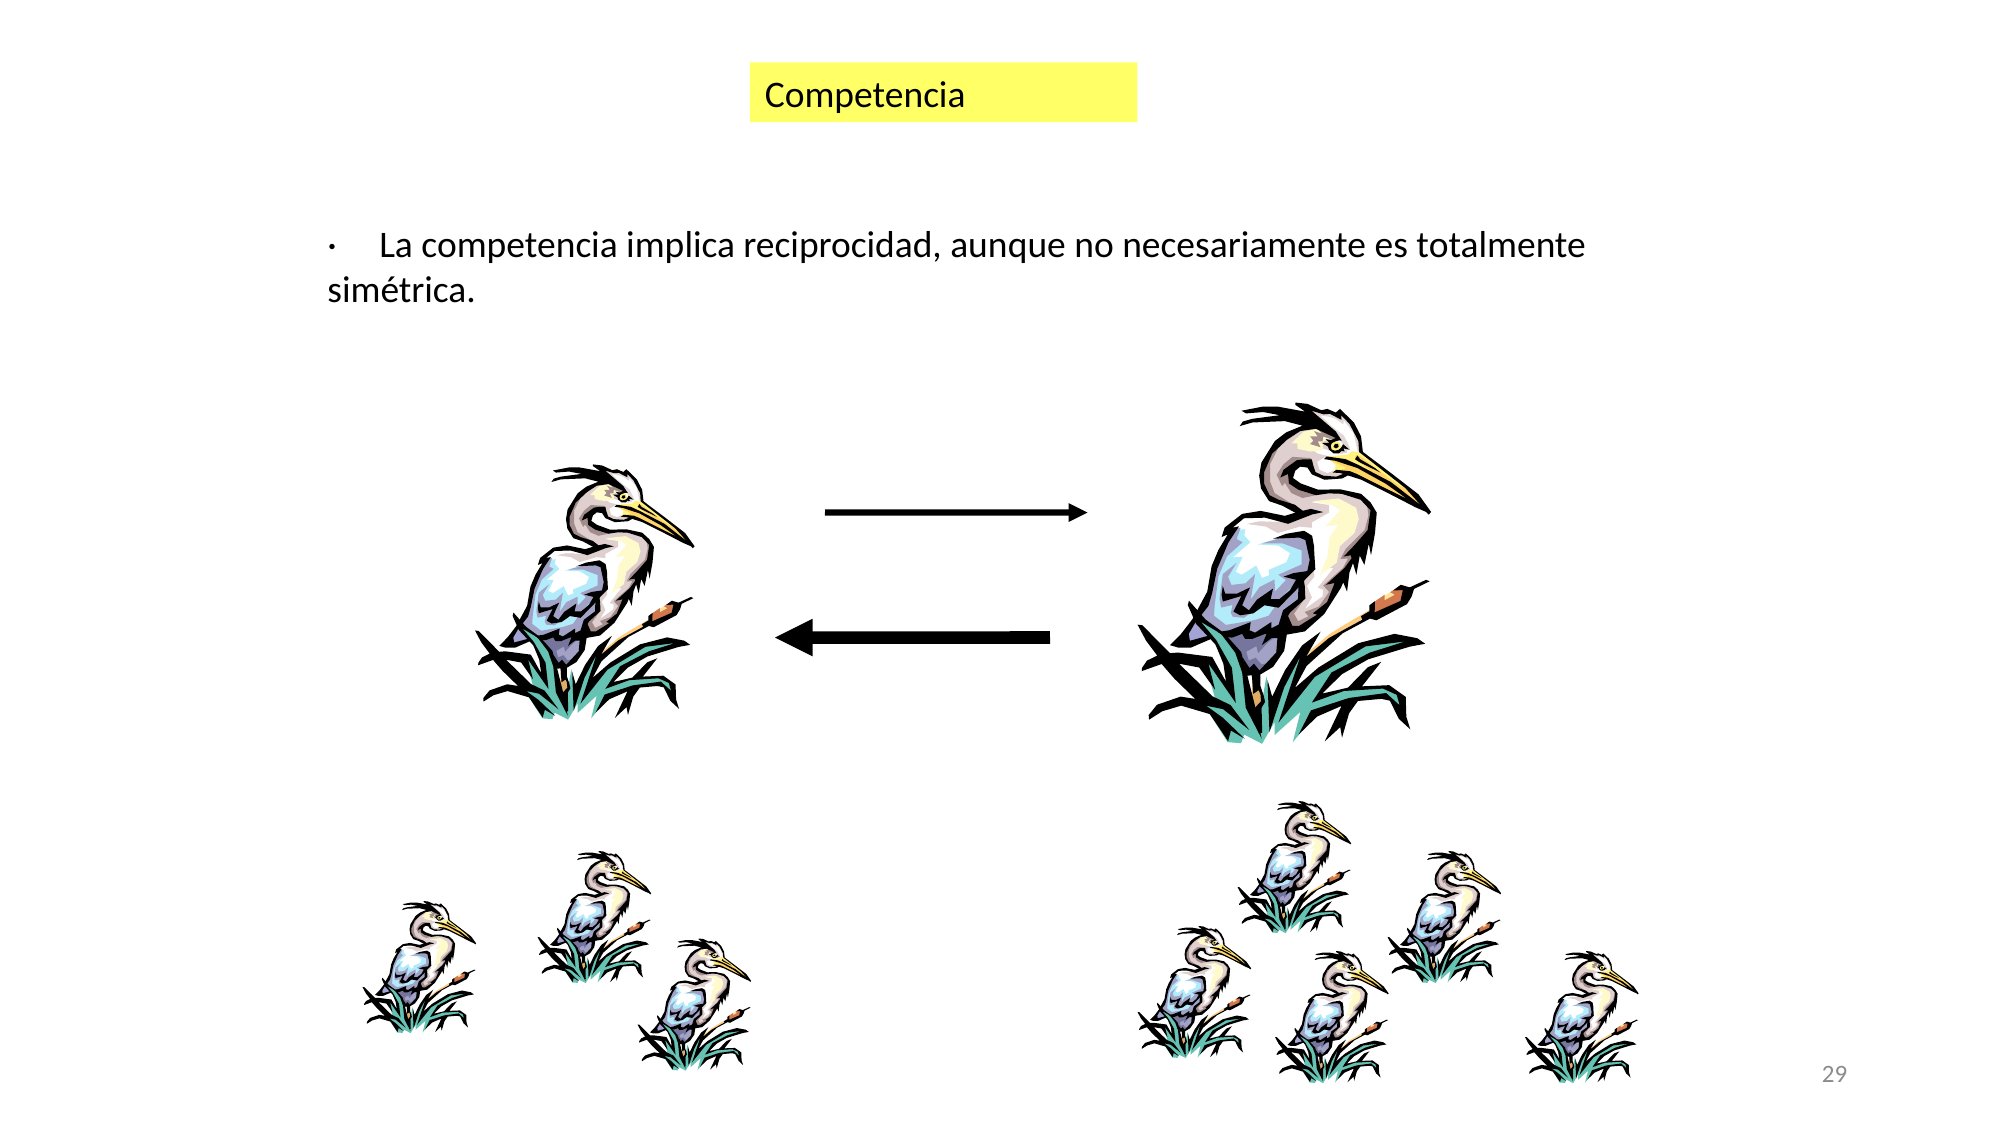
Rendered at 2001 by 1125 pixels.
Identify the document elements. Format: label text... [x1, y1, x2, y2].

text_box · La competencia implica reciprocidad, aunque no necesariamente es totalmente simétrica. [312, 212, 1675, 318]
picture [537, 849, 753, 1072]
picture [362, 899, 478, 1035]
picture [1524, 949, 1640, 1085]
picture [1137, 799, 1353, 1060]
text_box [824, 506, 1088, 519]
picture [474, 462, 697, 722]
text_box Competencia [749, 62, 1138, 123]
text_box [774, 631, 1051, 644]
slide_number 29 [1412, 1042, 1863, 1103]
picture [1137, 399, 1435, 747]
picture [1274, 849, 1503, 1085]
